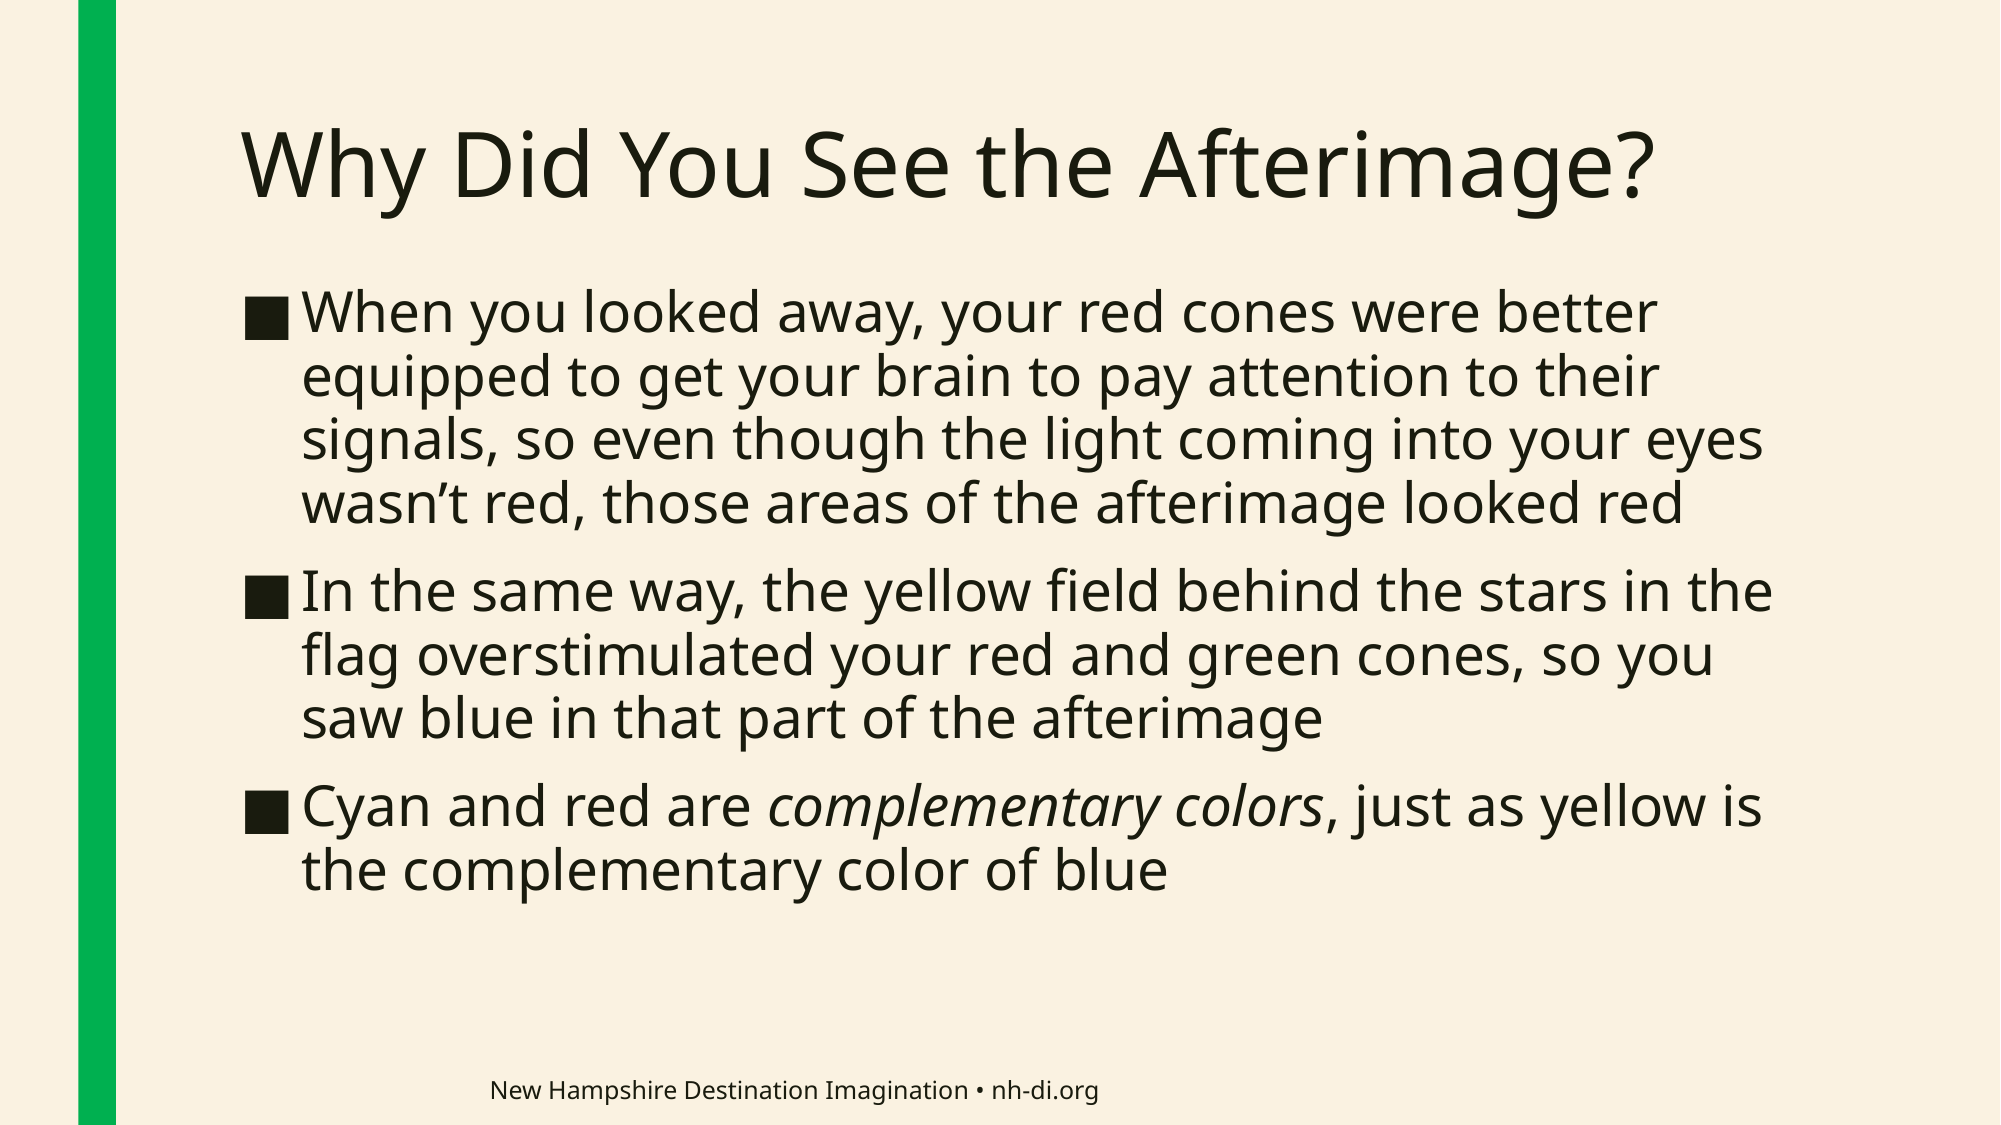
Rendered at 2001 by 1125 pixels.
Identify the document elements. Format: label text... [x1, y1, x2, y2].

title Why Did You See the Afterimage? [225, 112, 1800, 225]
list When you looked away, your red cones were better equipped to get your brain to pay attention to their signals, so even though the light coming into your eyes wasn’t red, those areas of the afterimage looked red In the same way, the yellow field behind the stars in the flag overstimulated your red and green cones, so you saw blue in that part of the afterimage Cyan and red are complementary colors, just as yellow is the complementary color of blue [225, 274, 1800, 963]
footer New Hampshire Destination Imagination • nh-di.org [474, 1058, 1505, 1125]
